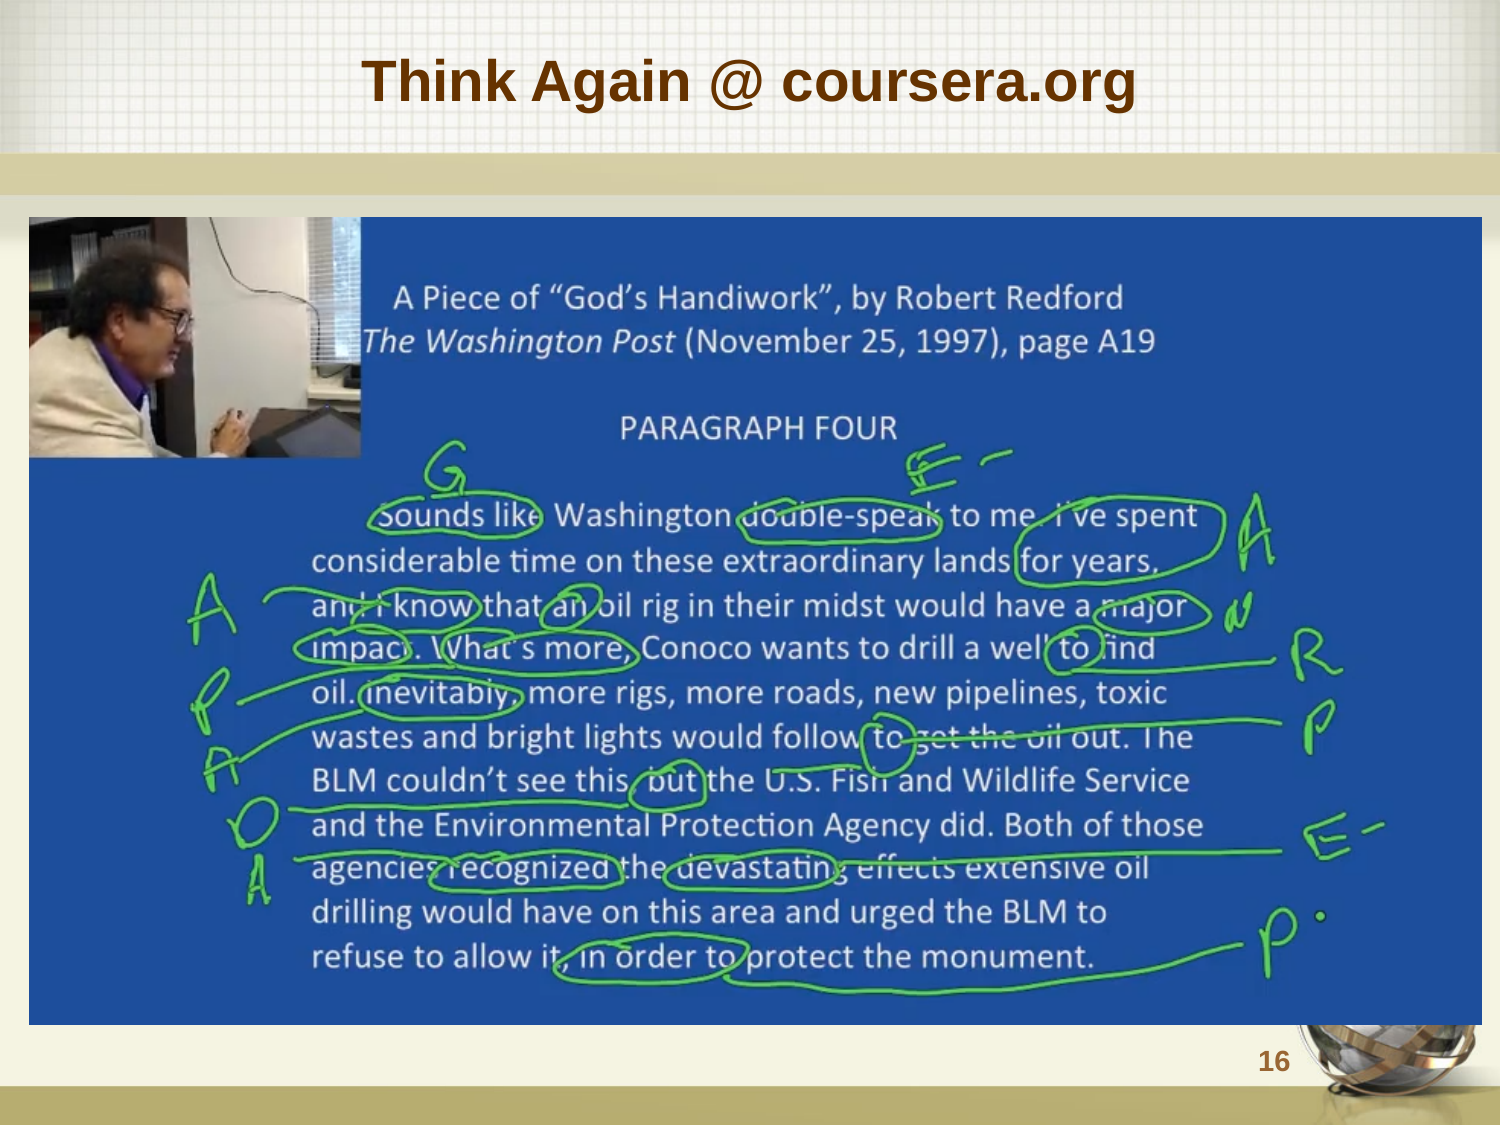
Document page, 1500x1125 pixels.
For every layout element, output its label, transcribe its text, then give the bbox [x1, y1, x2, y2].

title Think Again @ coursera.org [75, 7, 1425, 149]
picture [0, 0, 1500, 1125]
